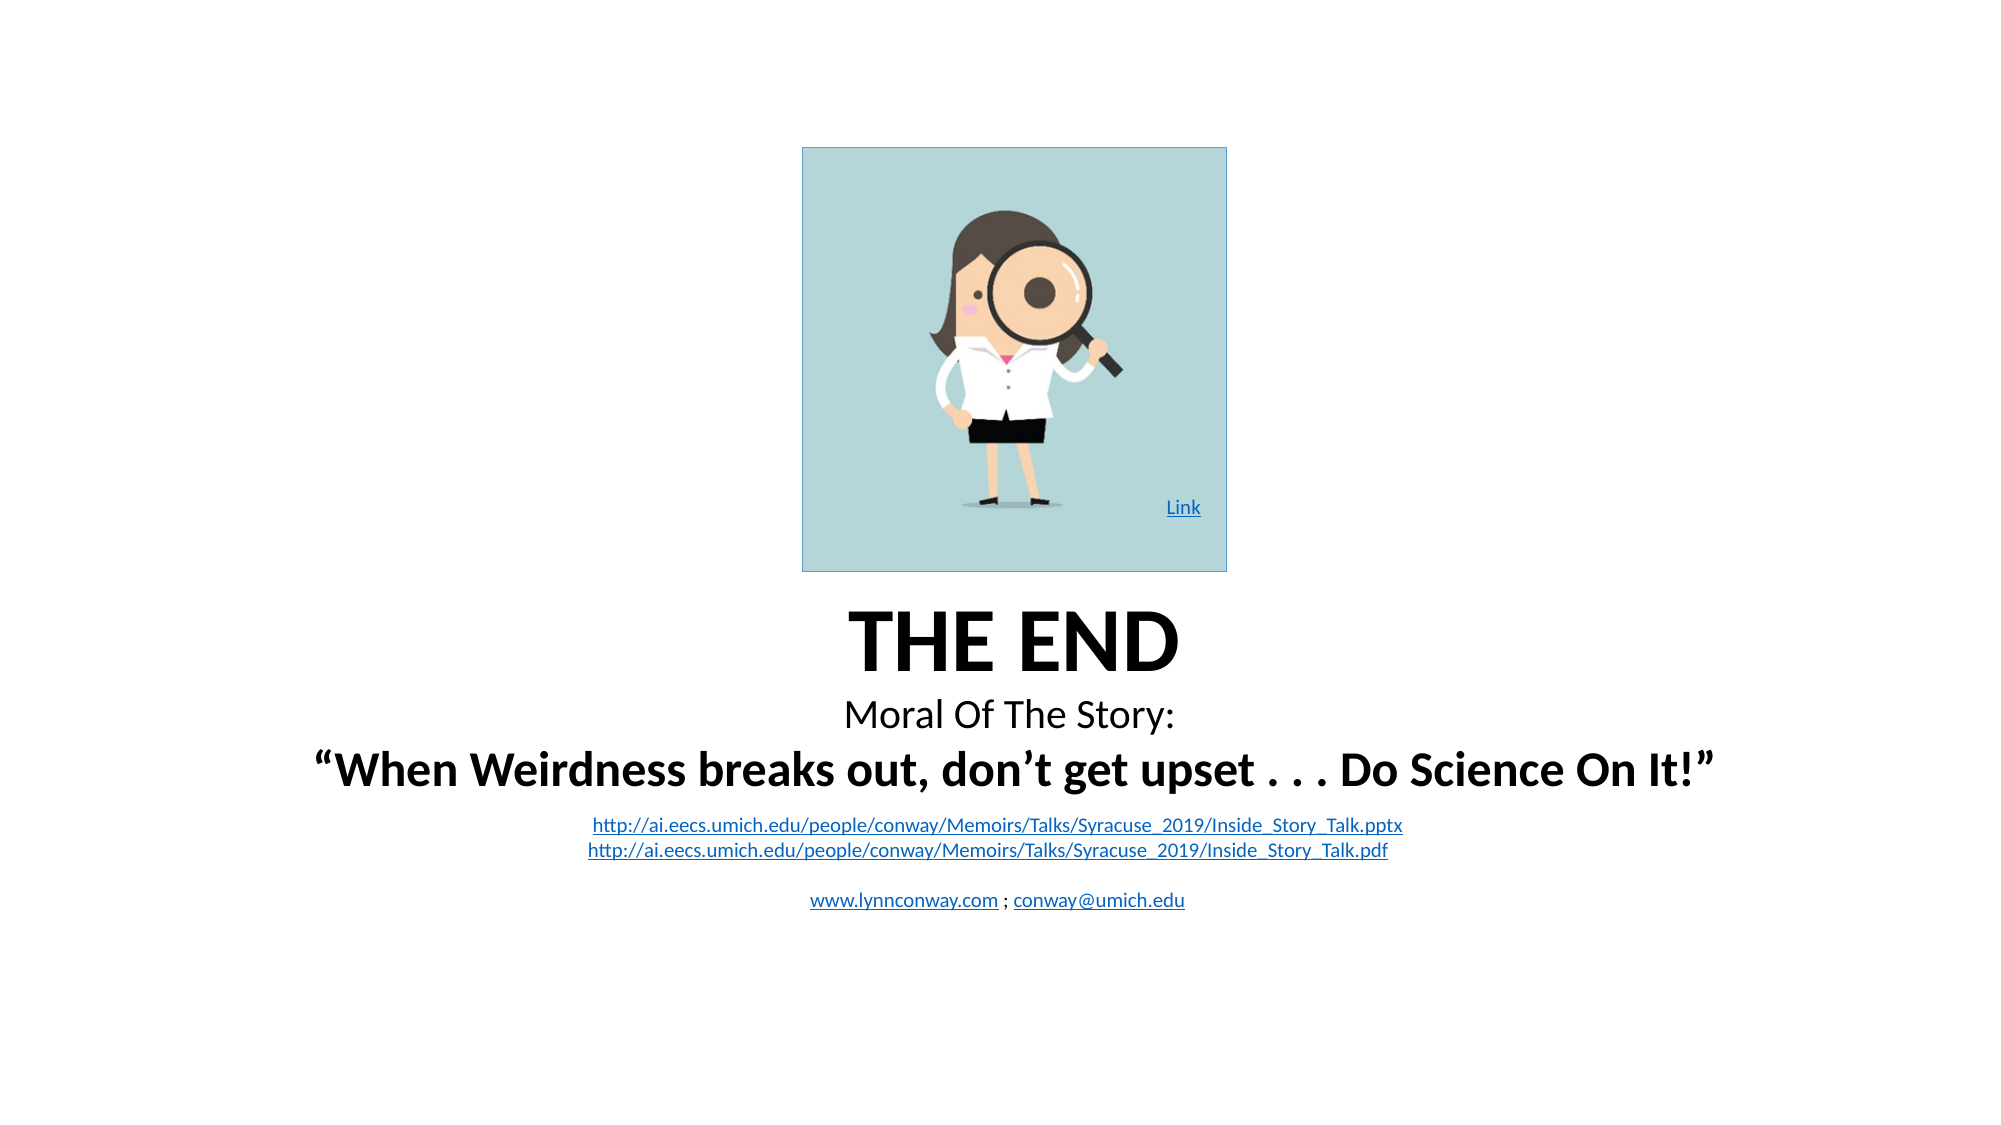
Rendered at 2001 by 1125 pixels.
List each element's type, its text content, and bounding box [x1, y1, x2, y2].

text_box Moral Of The Story: “When Weirdness breaks out, don’t get upset . . . Do Science On It!” [290, 678, 1739, 804]
text_box THE END [406, 572, 1623, 678]
text_box http://ai.eecs.umich.edu/people/conway/Memoirs/Talks/Syracuse_2019/Inside_Story_Talk.pptx http://ai.eecs.umich.edu/people/conway/Memoirs/Talks/Syracuse_2019/Inside_Story_Talk.pdf www.lynnconway.com ; conway@umich.edu [571, 804, 1429, 919]
picture [802, 147, 1227, 572]
